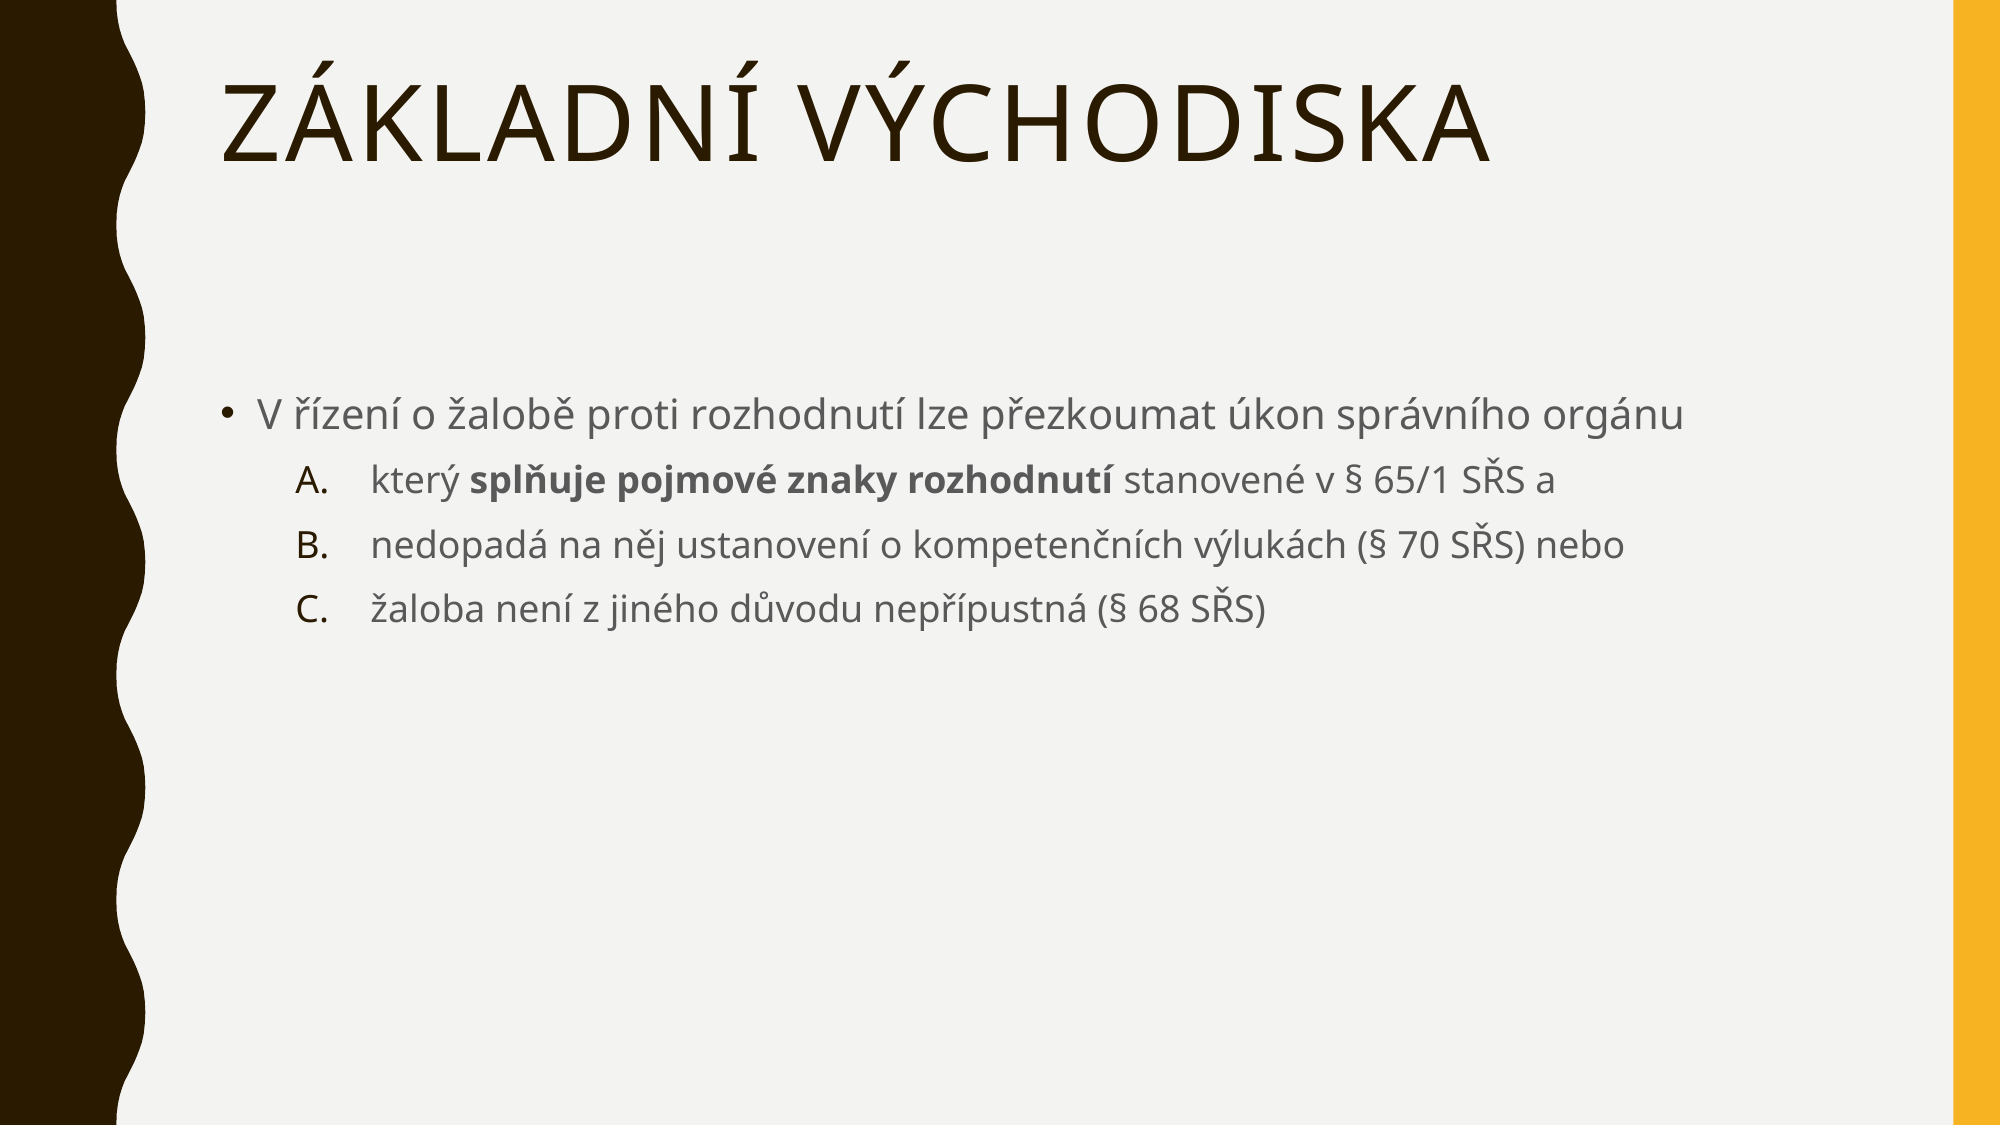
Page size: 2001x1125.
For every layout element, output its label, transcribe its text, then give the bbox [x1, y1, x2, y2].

title Základní východiska [205, 62, 1875, 308]
list V řízení o žalobě proti rozhodnutí lze přezkoumat úkon správního orgánu který splňuje pojmové znaky rozhodnutí stanovené v § 65/1 SŘS a nedopadá na něj ustanovení o kompetenčních výlukách (§ 70 SŘS) nebo žaloba není z jiného důvodu nepřípustná (§ 68 SŘS) [205, 375, 1875, 965]
